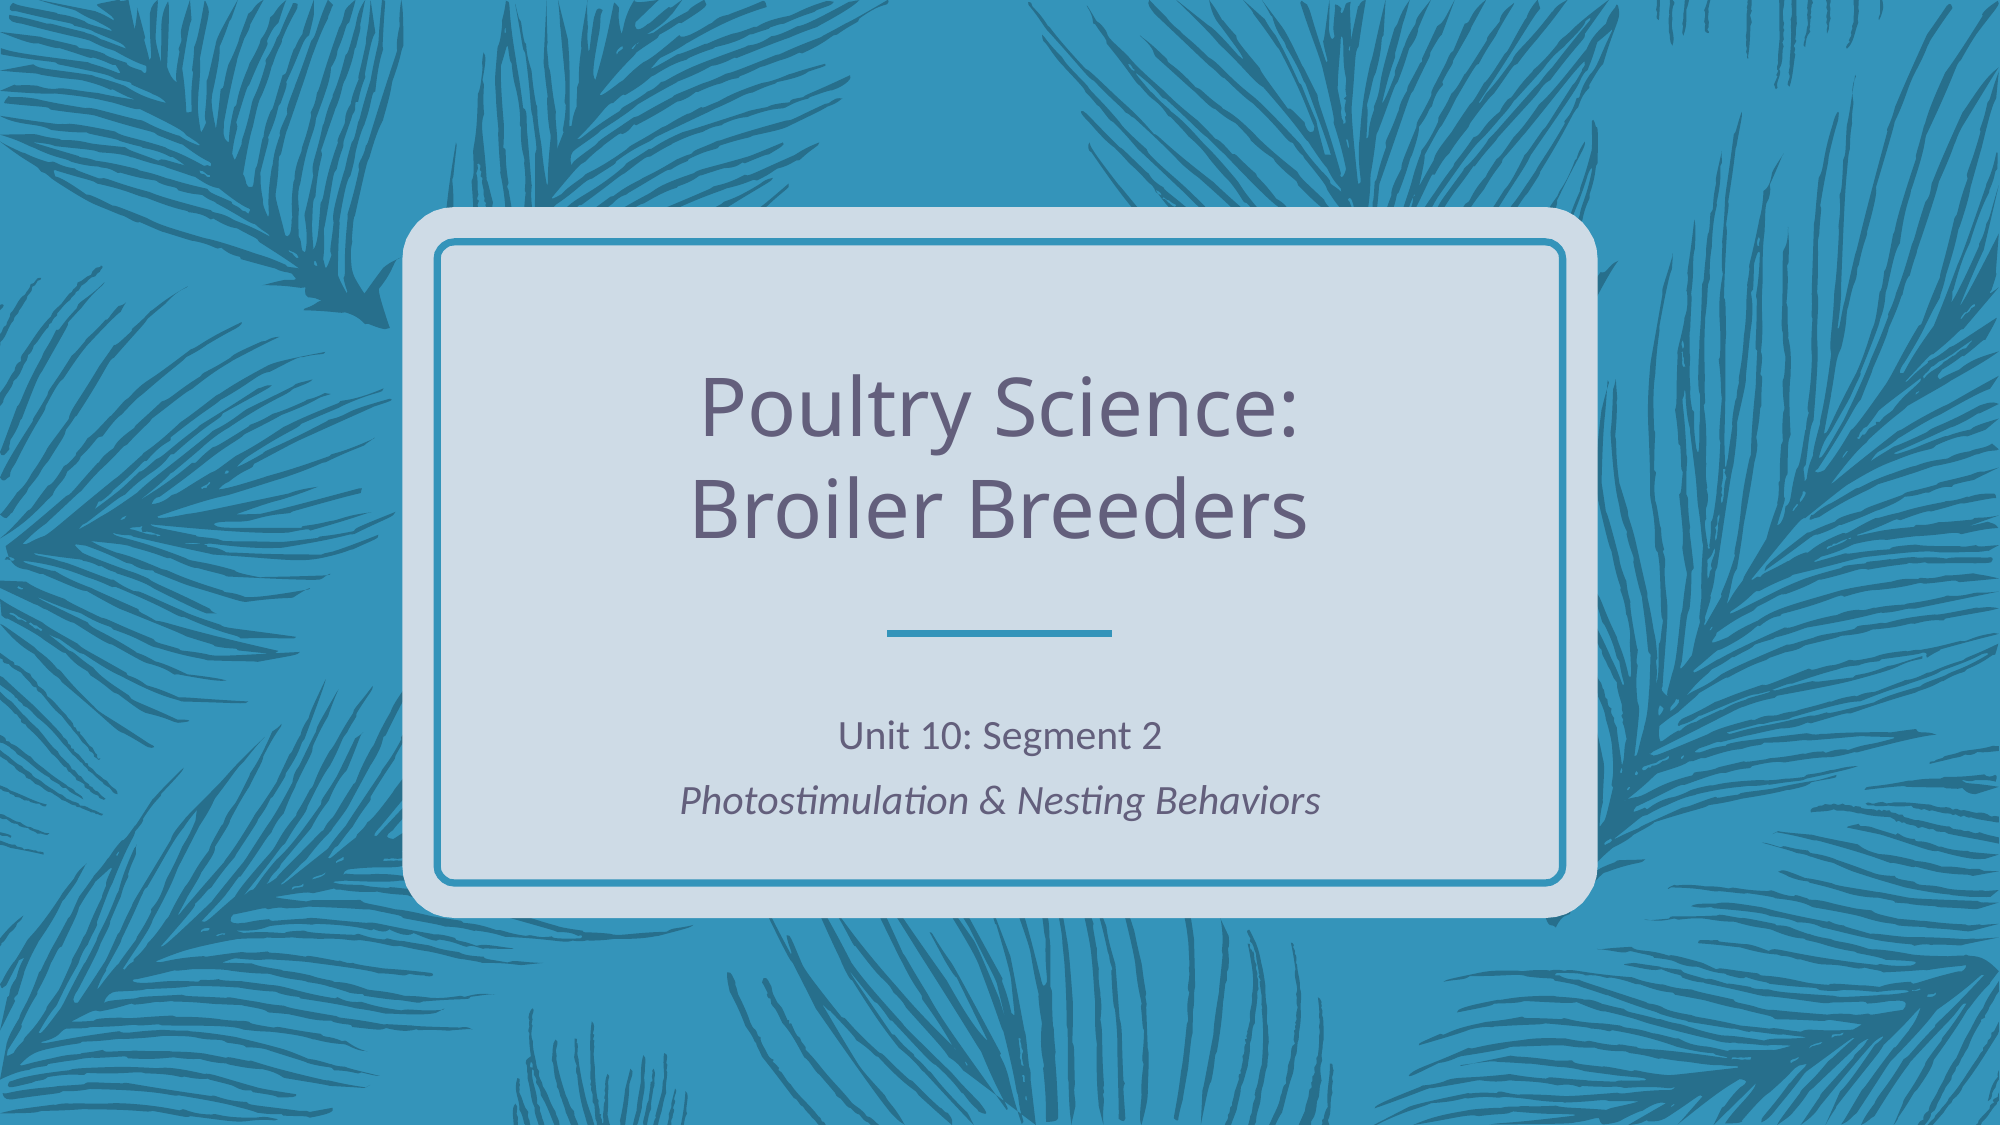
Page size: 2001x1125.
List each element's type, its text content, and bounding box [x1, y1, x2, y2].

title Poultry Science: Broiler Breeders [518, 342, 1480, 603]
list Unit 10: Segment 2 Photostimulation & Nesting Behaviors [625, 685, 1375, 856]
